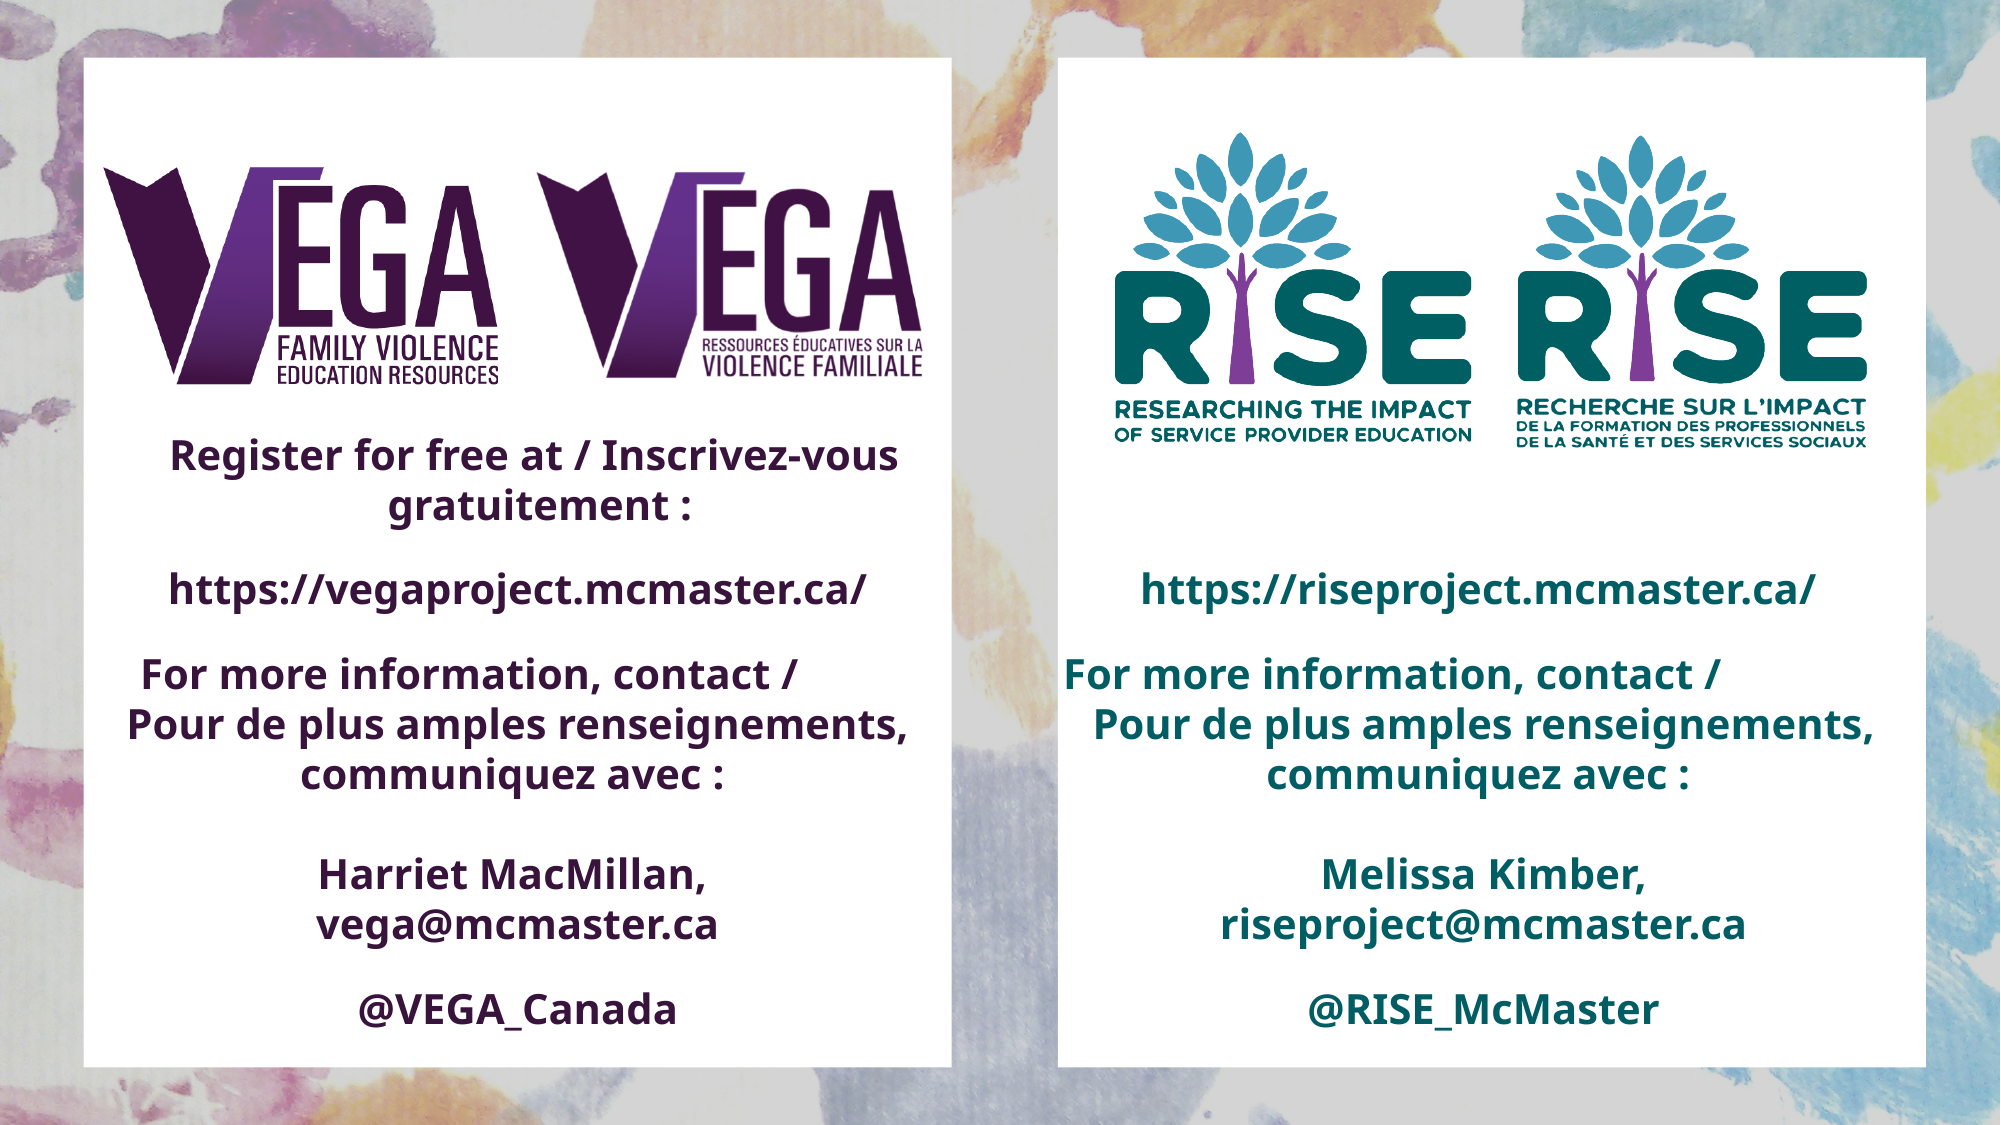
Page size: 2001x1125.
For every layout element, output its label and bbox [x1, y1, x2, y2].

text_box [72, 57, 964, 1113]
picture [0, 0, 2000, 1125]
text_box [1043, 57, 1926, 1068]
